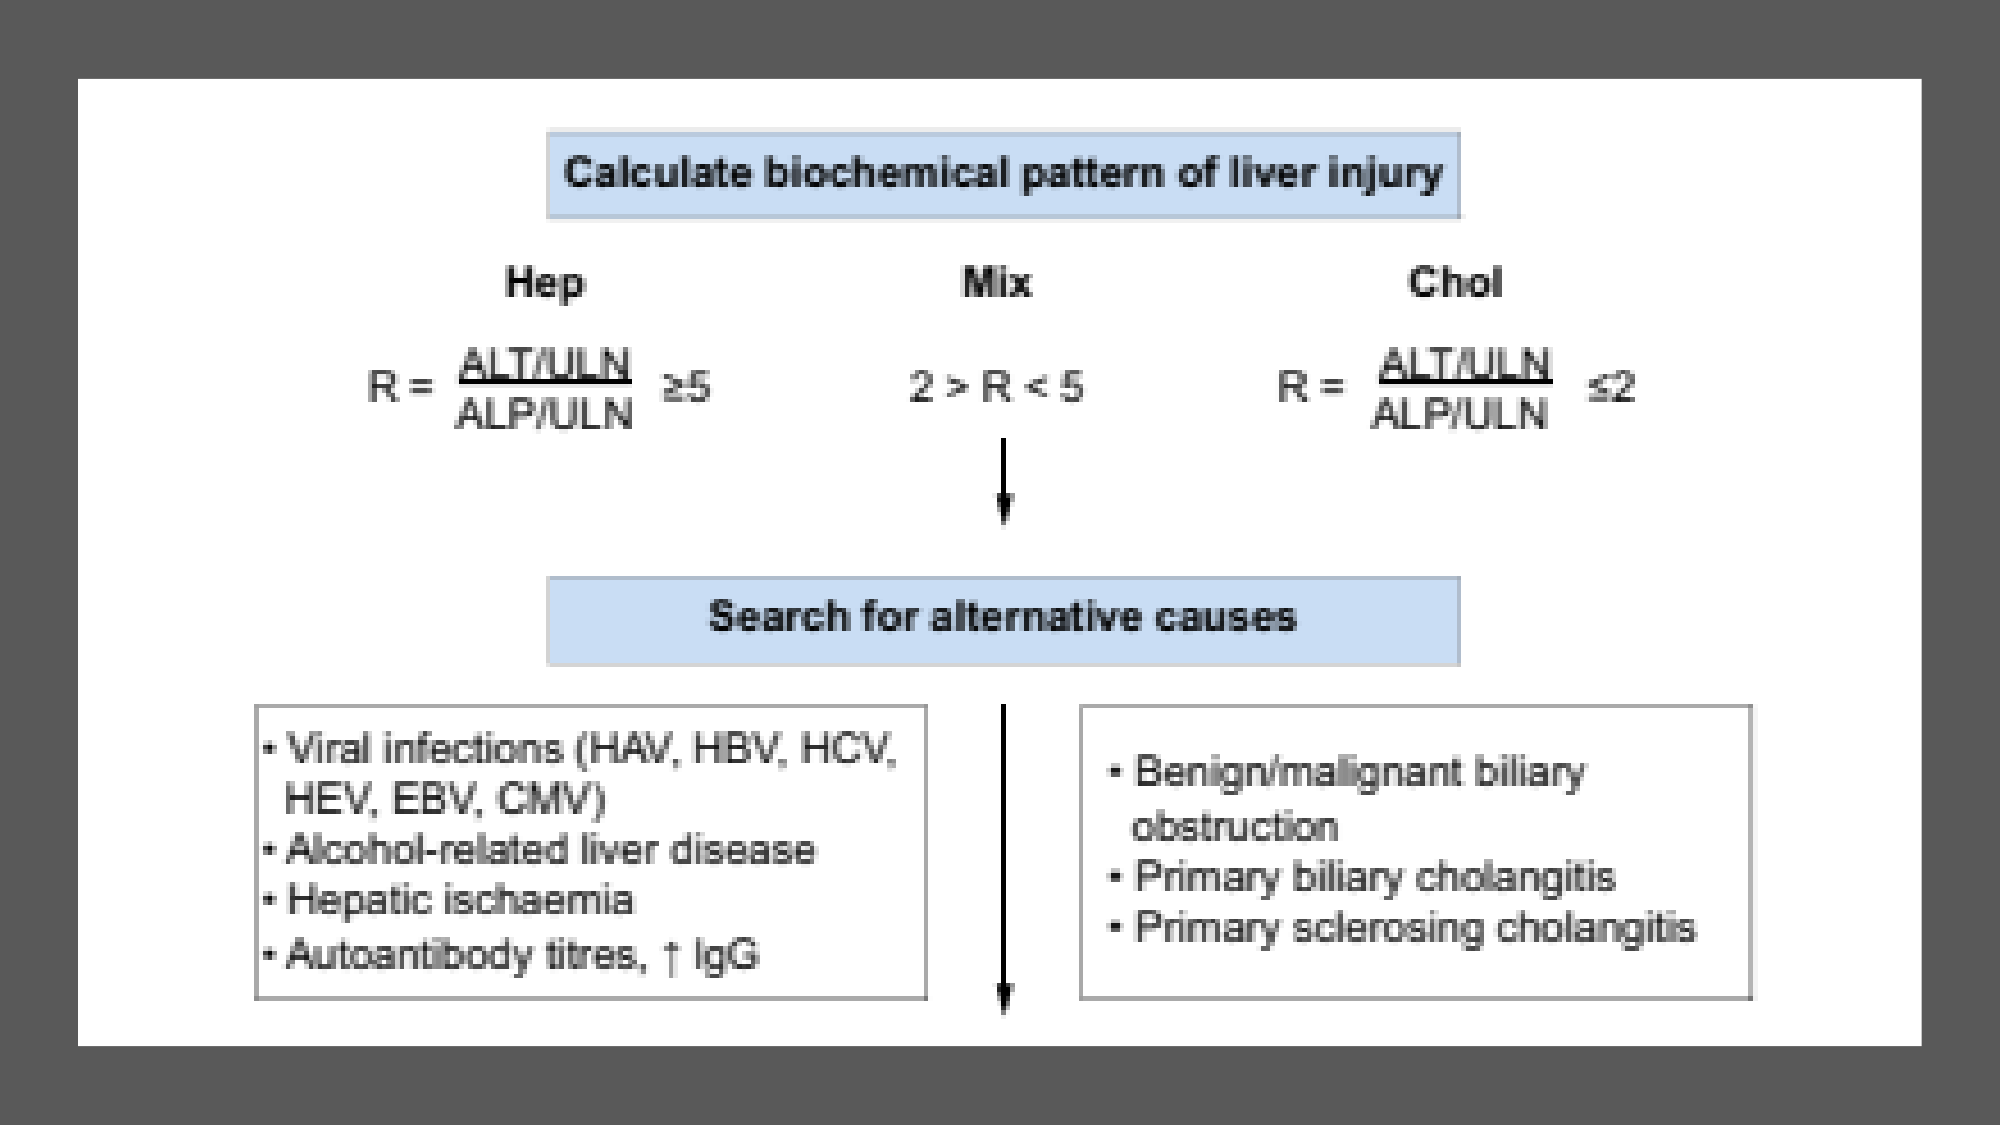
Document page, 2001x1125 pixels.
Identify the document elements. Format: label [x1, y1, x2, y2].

text_box [0, 0, 2000, 1125]
picture [218, 105, 1782, 1020]
text_box [77, 78, 1923, 1047]
